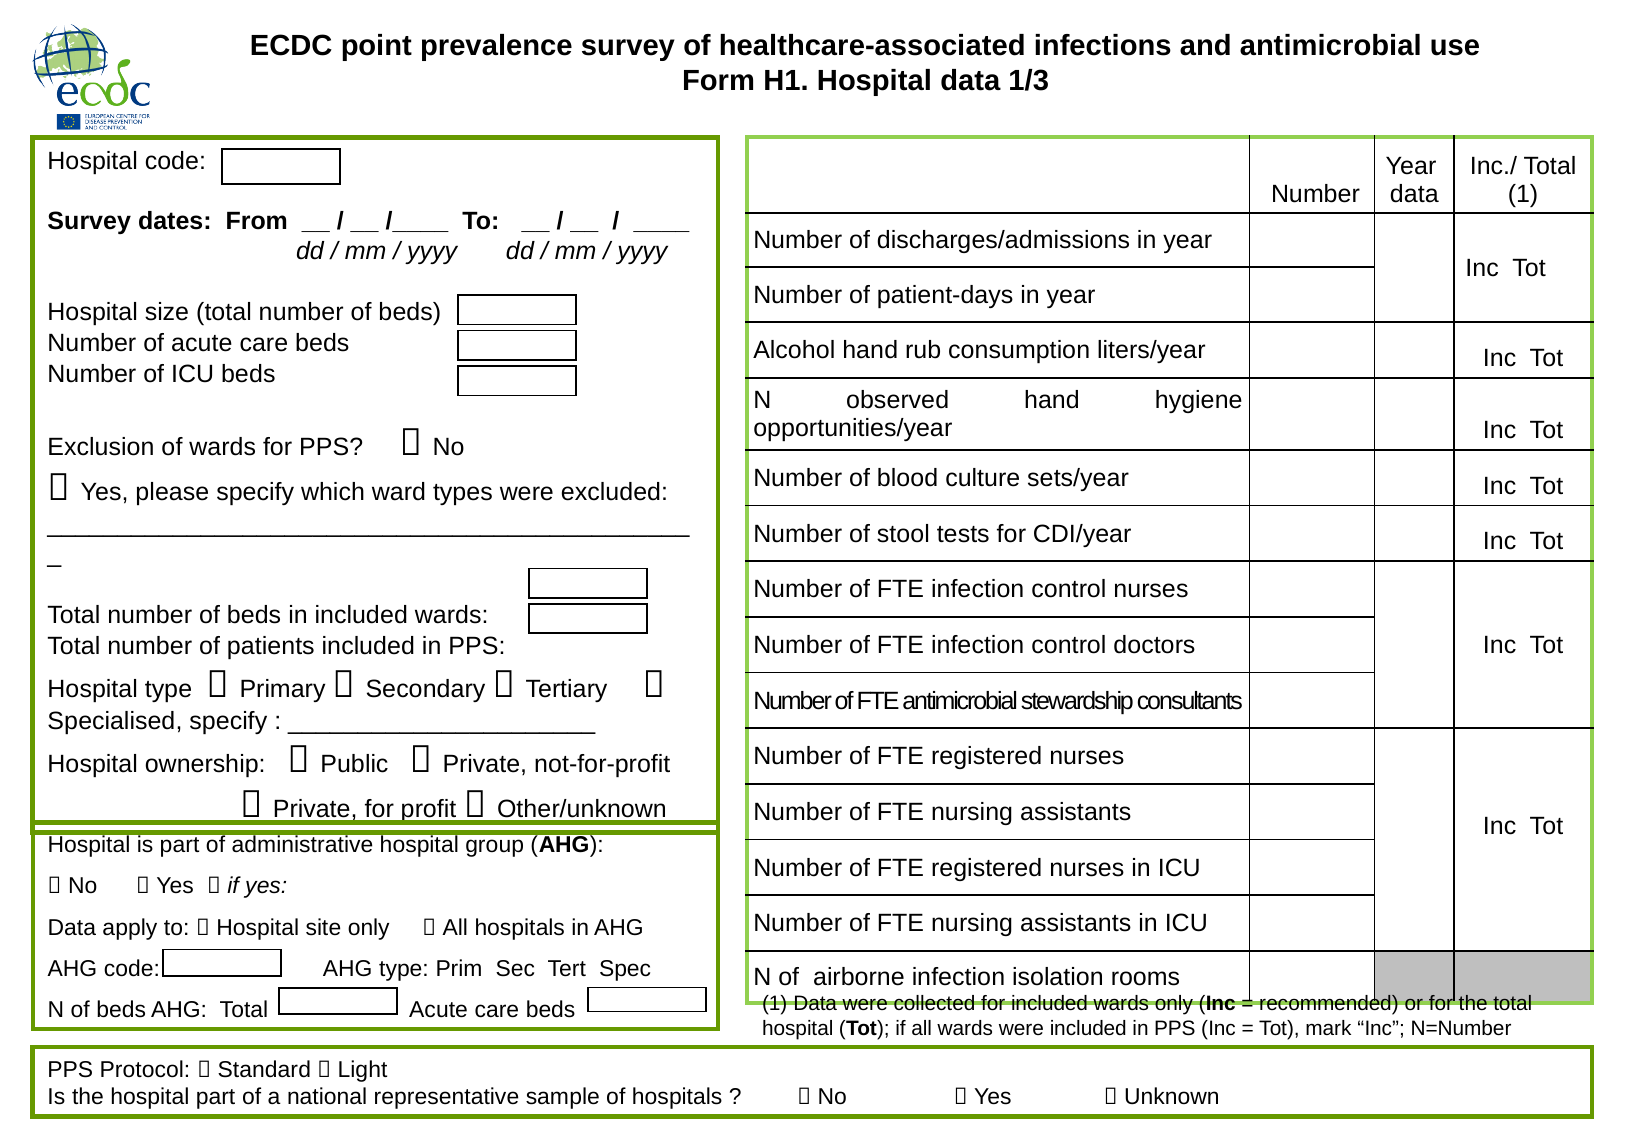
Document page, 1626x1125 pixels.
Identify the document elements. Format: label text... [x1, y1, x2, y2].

text_box [587, 987, 707, 1012]
table_cell [1375, 562, 1453, 727]
table_cell Number of blood culture sets/year [749, 451, 1249, 505]
table_cell [1250, 214, 1374, 266]
text_box [162, 949, 281, 976]
table_cell Inc Tot [1455, 729, 1590, 950]
table_cell [1250, 618, 1374, 672]
table_cell Inc Tot [1455, 323, 1590, 377]
table_cell [1250, 562, 1374, 616]
table_cell Inc Tot [1455, 506, 1590, 560]
table_cell Number of FTE nursing assistants [749, 785, 1249, 839]
text_box Hospital is part of administrative hospital group (AHG):  No  Yes  if yes: Data apply to:  Hospital site only  All hospitals in AHG AHG code: AHG type: Prim Sec Tert Spec N of beds AHG: Total Acute care beds [33, 822, 718, 1030]
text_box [457, 294, 577, 396]
table_cell [1375, 379, 1453, 449]
table_cell [1375, 214, 1453, 321]
text_box [279, 987, 398, 1014]
table_cell [1375, 952, 1453, 981]
table_cell Number of discharges/admissions in year [749, 214, 1249, 266]
text_box (1) Data were collected for included wards only (Inc = recommended) or for the total hospital (Tot); if all wards were included in PPS (Inc = Tot), mark “Inc”; N=Number [747, 981, 1575, 1047]
table_cell [1250, 323, 1374, 377]
table_header Inc./ Total (1) [1455, 139, 1590, 212]
table_cell [1375, 323, 1453, 377]
table_cell Number of FTE infection control nurses [749, 562, 1249, 616]
text_box [528, 603, 648, 634]
table_cell [1250, 268, 1374, 321]
table_cell [1375, 729, 1453, 950]
text_box ECDC point prevalence survey of healthcare-associated infections and antimicrobial use Form H1. Hospital data 1/3 [151, 18, 1581, 104]
table_cell [1375, 451, 1453, 505]
table_cell Number of FTE nursing assistants in ICU [749, 896, 1249, 950]
table_header Year data [1375, 139, 1453, 212]
table_cell [1250, 785, 1374, 839]
table_header Number [1250, 139, 1374, 212]
table_cell N of airborne infection isolation rooms [749, 952, 1249, 981]
table_cell [1250, 379, 1374, 449]
table_cell [1250, 729, 1374, 783]
table_cell [1250, 840, 1374, 894]
table_header [749, 139, 1249, 212]
table_cell [1455, 952, 1590, 1001]
text_box Hospital code: Survey dates: From __ / __ /____ To: __ / __ / ____ dd / mm / yyyy dd / mm / yyyy Hospital size (total number of beds) Number of acute care beds Number of ICU beds Exclusion of wards for PPS?  No  Yes, please specify which ward types were excluded: _______________________________________________ Total number of beds in included wards: Total number of patients included in PPS: Hospital type  Primary  Secondary  Tertiary  Specialised, specify : ______________________ Hospital ownership:  Public  Private, not-for-profit  Private, for profit  Other/unknown [32, 137, 718, 833]
table_cell Number of FTE registered nurses in ICU [749, 840, 1249, 894]
table_cell Number of FTE infection control doctors [749, 618, 1249, 672]
table_cell Number of FTE registered nurses [749, 729, 1249, 783]
table_cell [1250, 896, 1374, 950]
picture [32, 24, 151, 130]
text_box [221, 148, 340, 185]
table_cell Alcohol hand rub consumption liters/year [749, 323, 1249, 377]
text_box PPS Protocol:  Standard  Light Is the hospital part of a national representative sample of hospitals ?  No  Yes  Unknown [32, 1046, 1593, 1117]
table_cell Inc Tot [1455, 562, 1590, 727]
table_cell Inc Tot [1455, 379, 1590, 449]
table_cell [1250, 952, 1374, 981]
table_cell Number of FTE antimicrobial stewardship consultants [749, 673, 1249, 727]
table_cell Inc Tot [1455, 451, 1590, 505]
table_cell [1250, 506, 1374, 560]
table_cell [1250, 673, 1374, 727]
table_cell [1375, 506, 1453, 560]
text_box [528, 568, 648, 598]
table_cell N observed hand hygiene opportunities/year [749, 379, 1249, 449]
table_cell Number of patient-days in year [749, 268, 1249, 321]
table_cell Inc Tot [1455, 214, 1590, 321]
table_cell [1250, 451, 1374, 505]
table_cell Number of stool tests for CDI/year [749, 506, 1249, 560]
